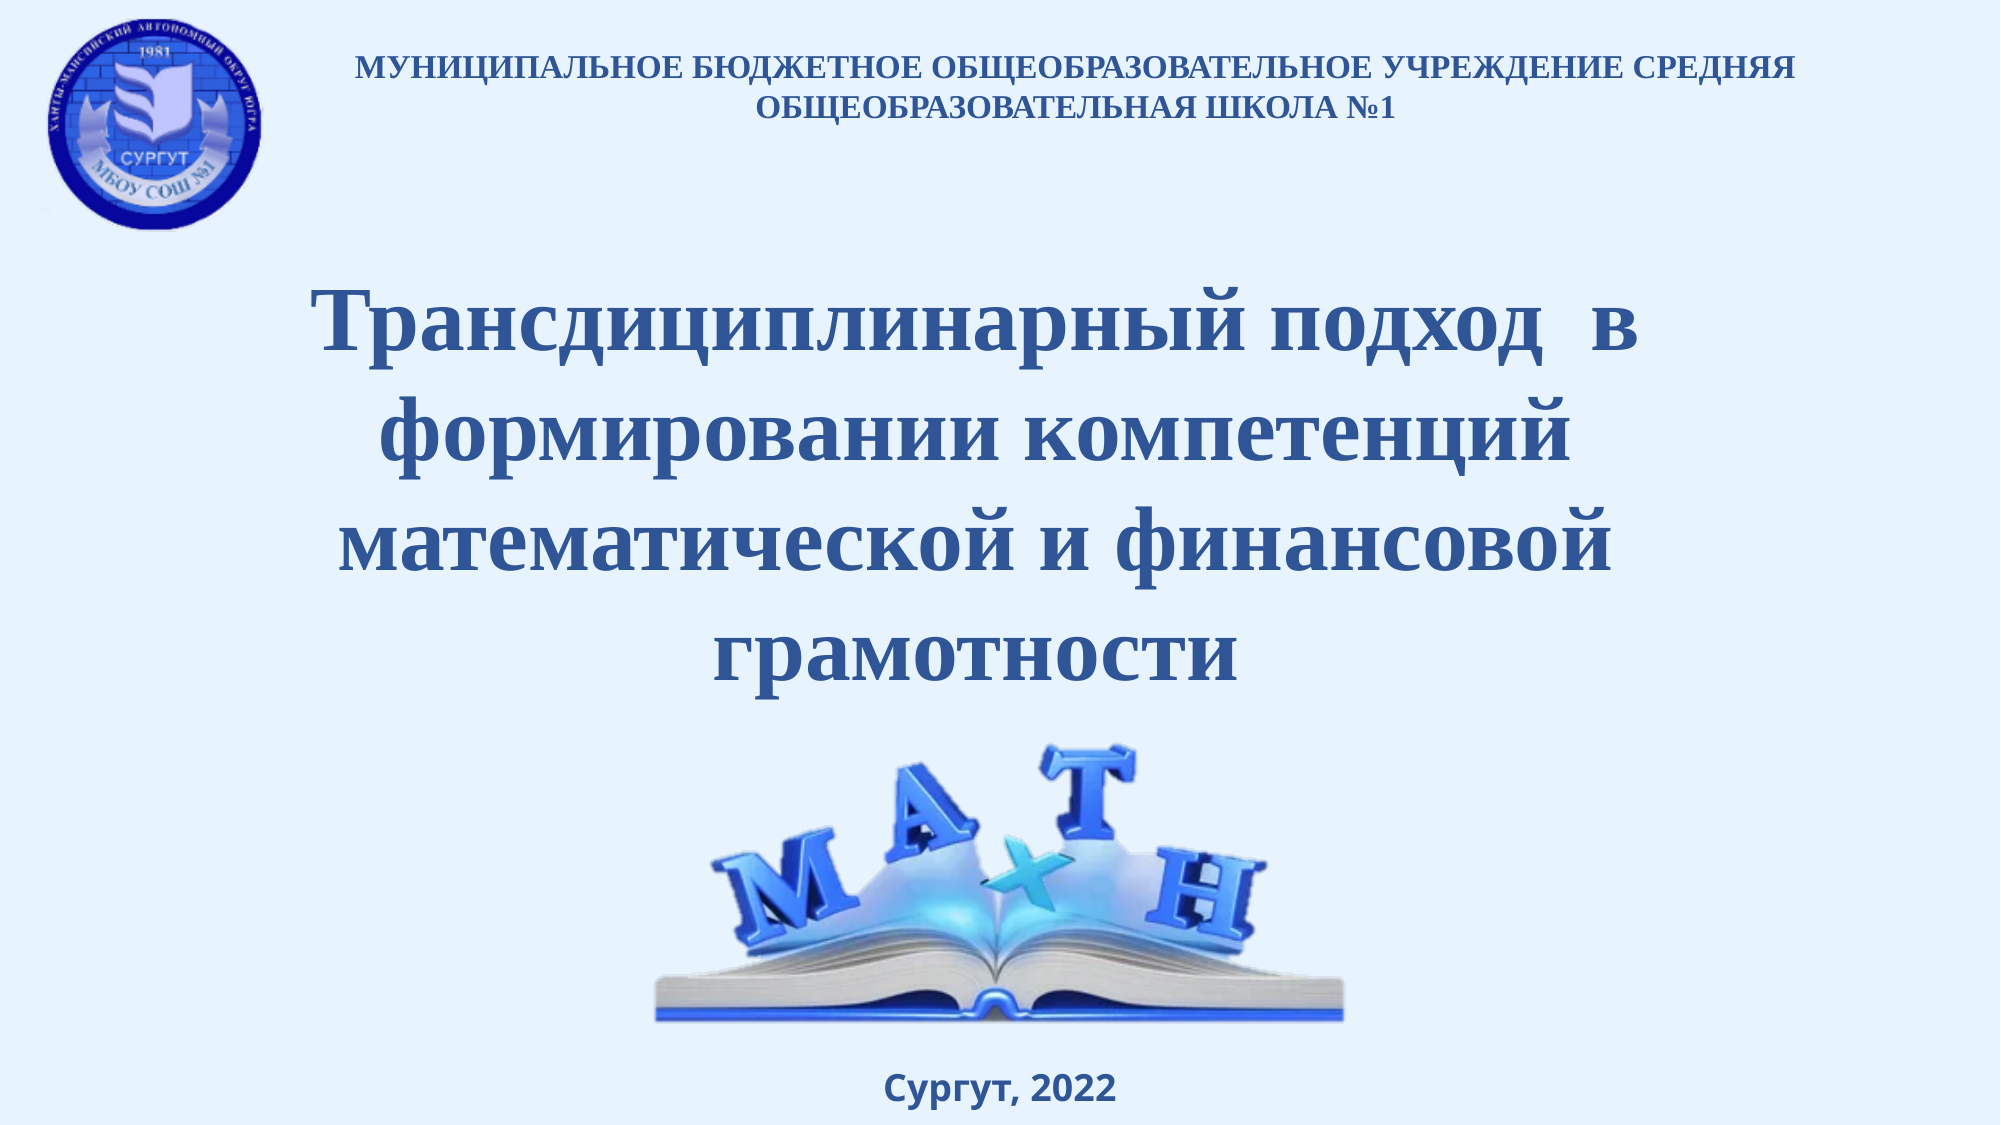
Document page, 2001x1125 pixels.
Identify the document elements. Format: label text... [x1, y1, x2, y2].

picture [569, 682, 1430, 1065]
text_box МУНИЦИПАЛЬНОЕ БЮДЖЕТНОЕ ОБЩЕОБРАЗОВАТЕЛЬНОЕ УЧРЕЖДЕНИЕ СРЕДНЯЯ ОБЩЕОБРАЗОВАТЕЛЬНАЯ ШКОЛА №1 [282, 38, 1871, 178]
picture [23, 0, 282, 252]
text_box Трансдициплинарный подход в формировании компетенций математической и финансовой грамотности [184, 251, 1768, 707]
text_box Сургут, 2022 [498, 1011, 1501, 1116]
